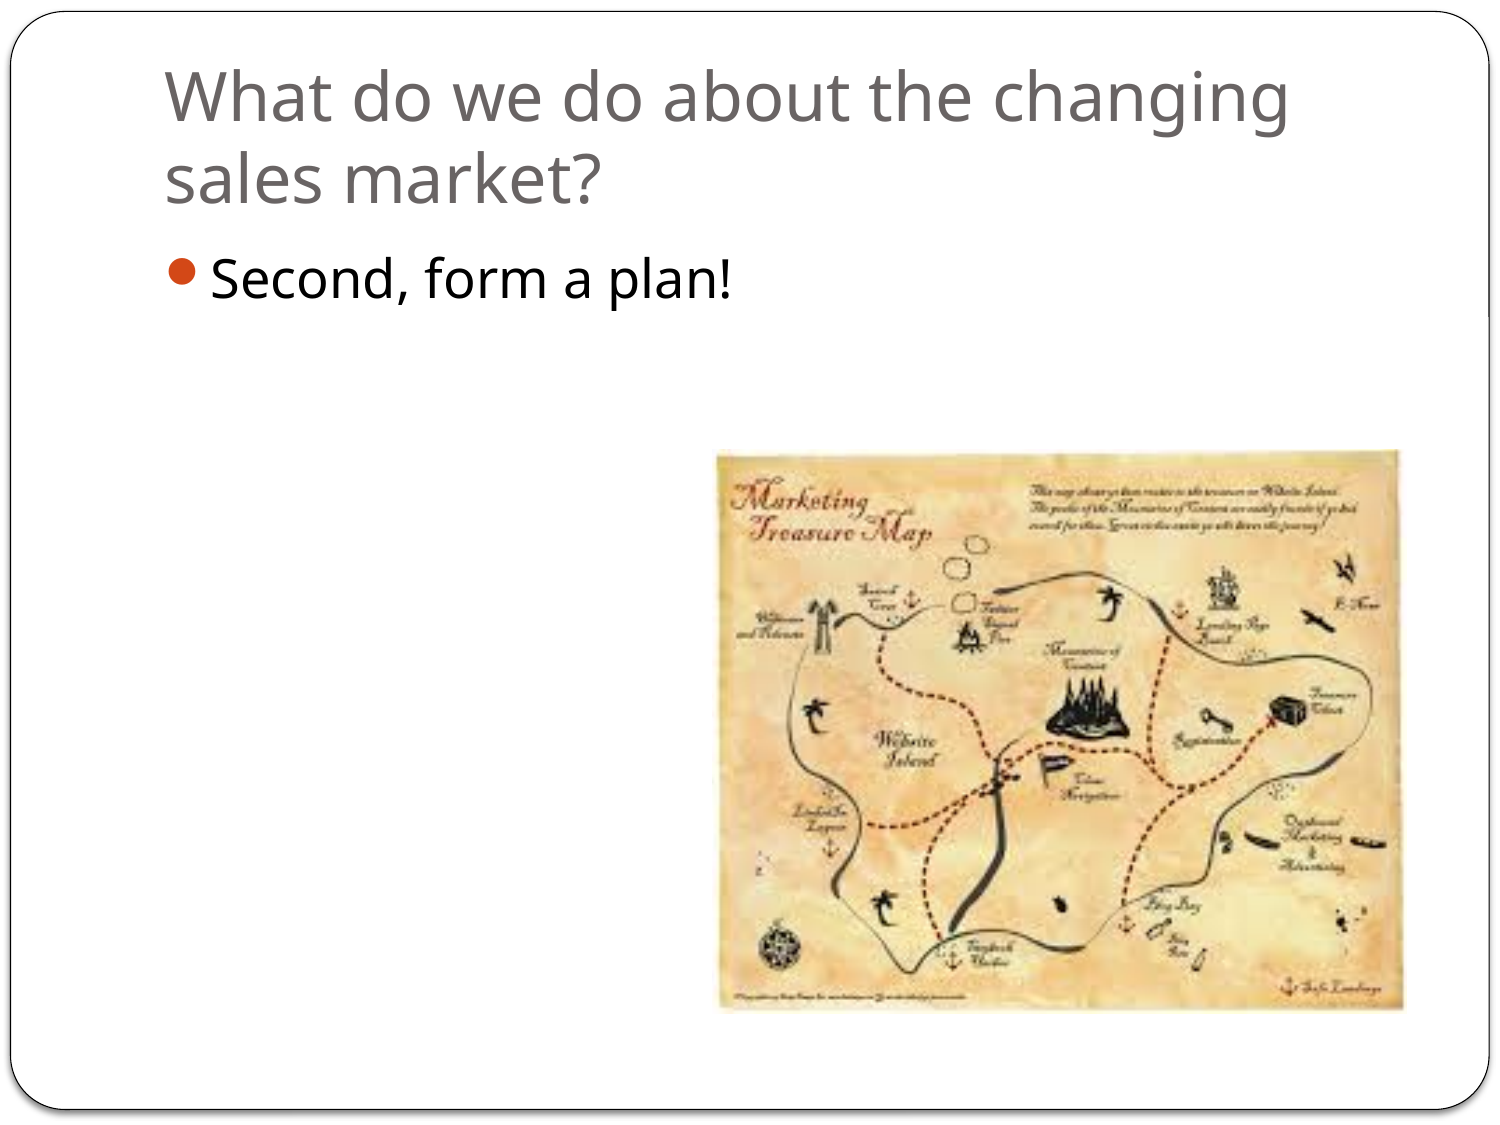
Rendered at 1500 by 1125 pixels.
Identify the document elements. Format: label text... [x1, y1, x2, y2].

picture [712, 449, 1408, 1014]
title What do we do about the changing sales market? [150, 45, 1425, 233]
list Second, form a plan! [150, 237, 1425, 988]
